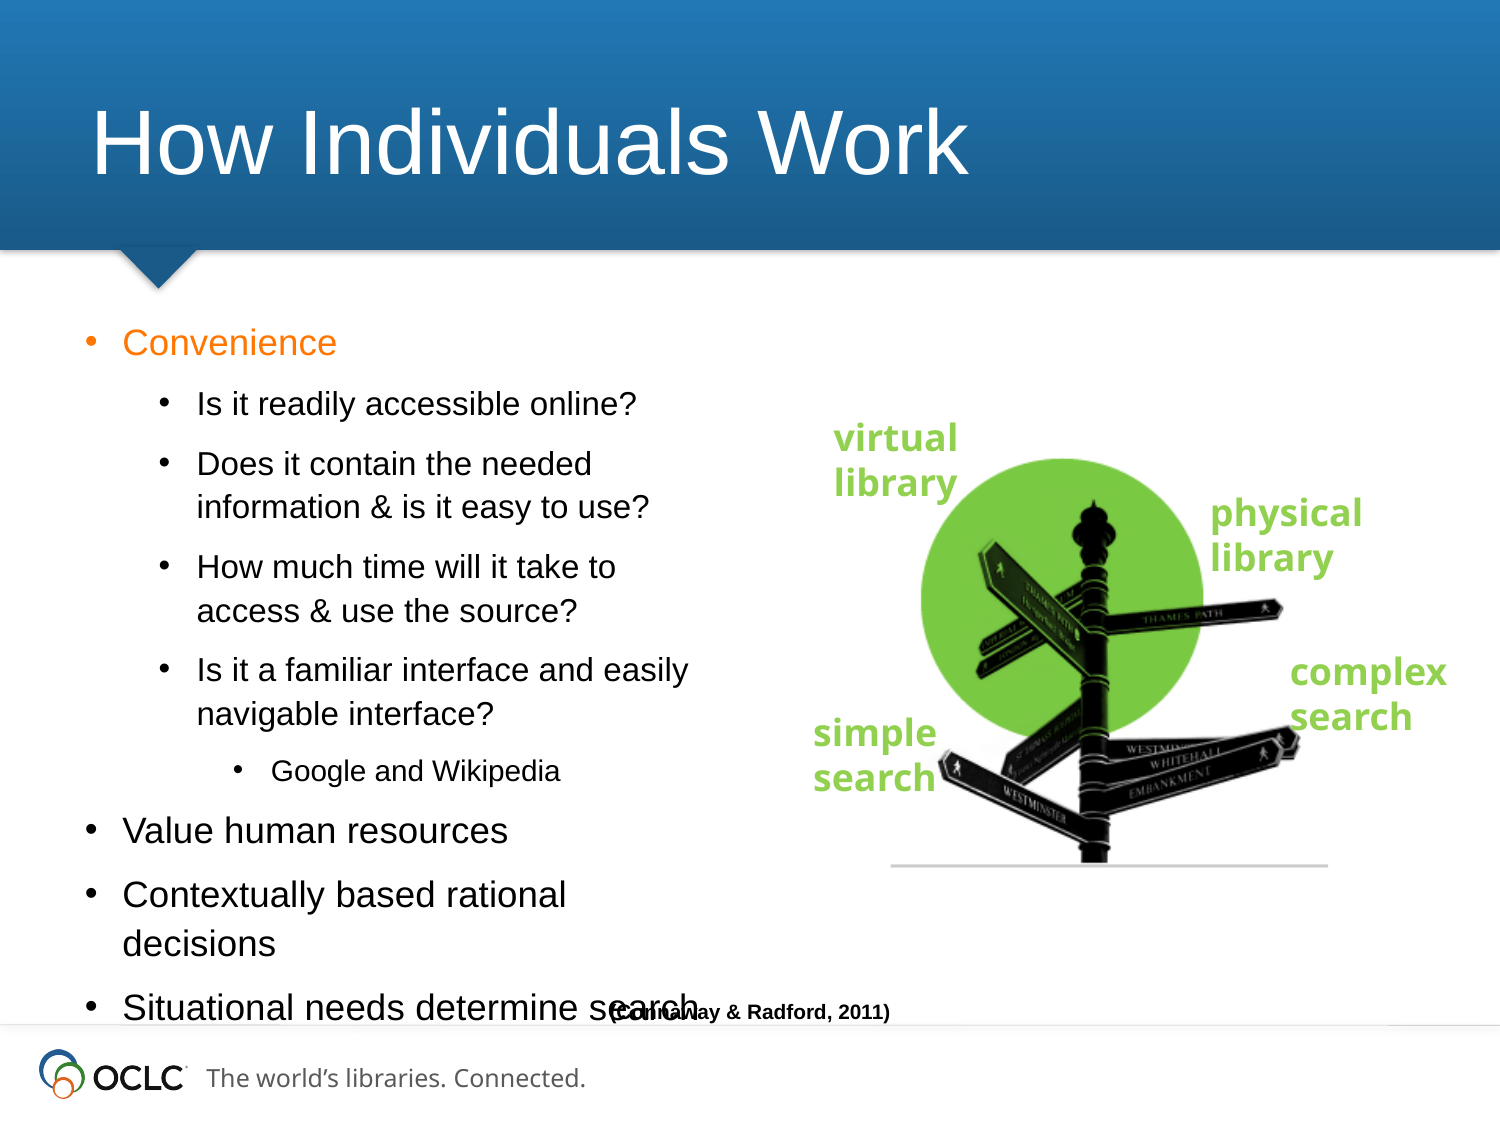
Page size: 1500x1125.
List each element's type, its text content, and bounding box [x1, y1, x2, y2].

text_box physical library [1332, 481, 1421, 586]
text_box (Connaway & Radford, 2011) [524, 991, 975, 1032]
text_box complex search [1332, 640, 1500, 746]
picture [39, 1049, 188, 1099]
title How Individuals Work [75, 62, 1425, 213]
picture [890, 388, 1329, 868]
list Convenience Is it readily accessible online? Does it contain the needed information & is it easy to use? How much time will it take to access & use the source? Is it a familiar interface and easily navigable interface? Google and Wikipedia Value human resources Contextually based rational decisions Situational needs determine search [69, 306, 724, 1052]
text_box virtual library [818, 406, 885, 511]
text_box simple search [798, 701, 885, 807]
